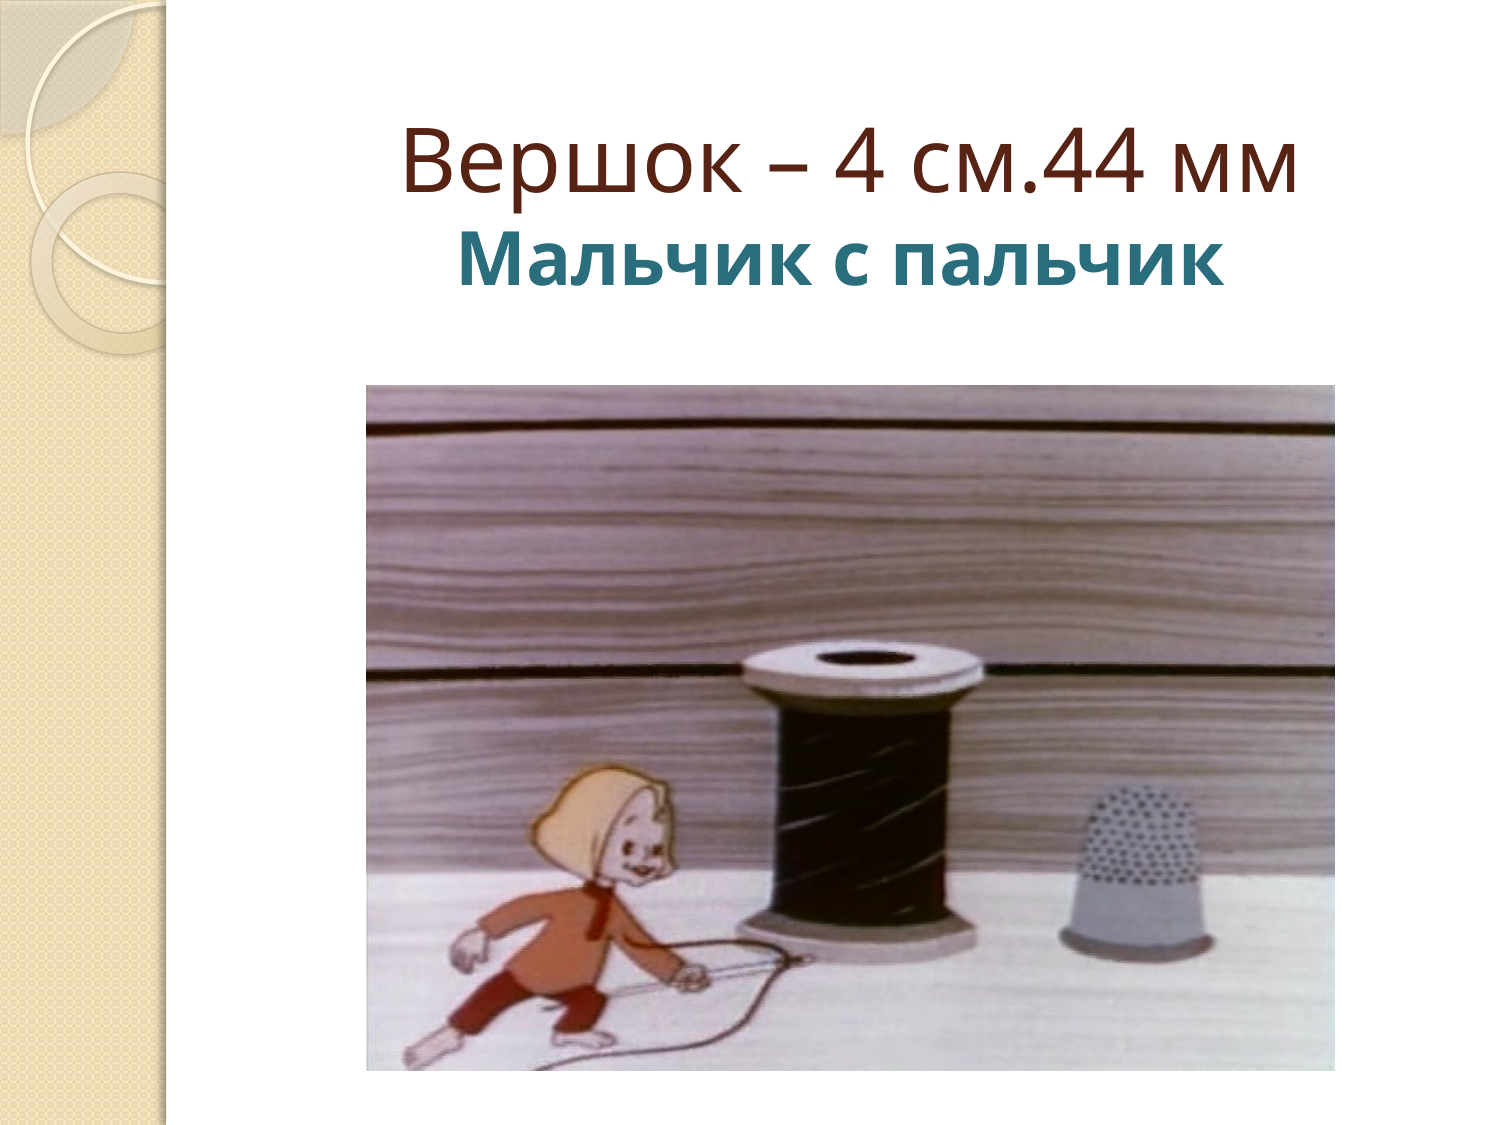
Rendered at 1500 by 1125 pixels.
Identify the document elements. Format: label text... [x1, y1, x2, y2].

title Вершок – 4 см.44 мм Мальчик с пальчик [235, 78, 1466, 327]
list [366, 385, 1335, 1071]
